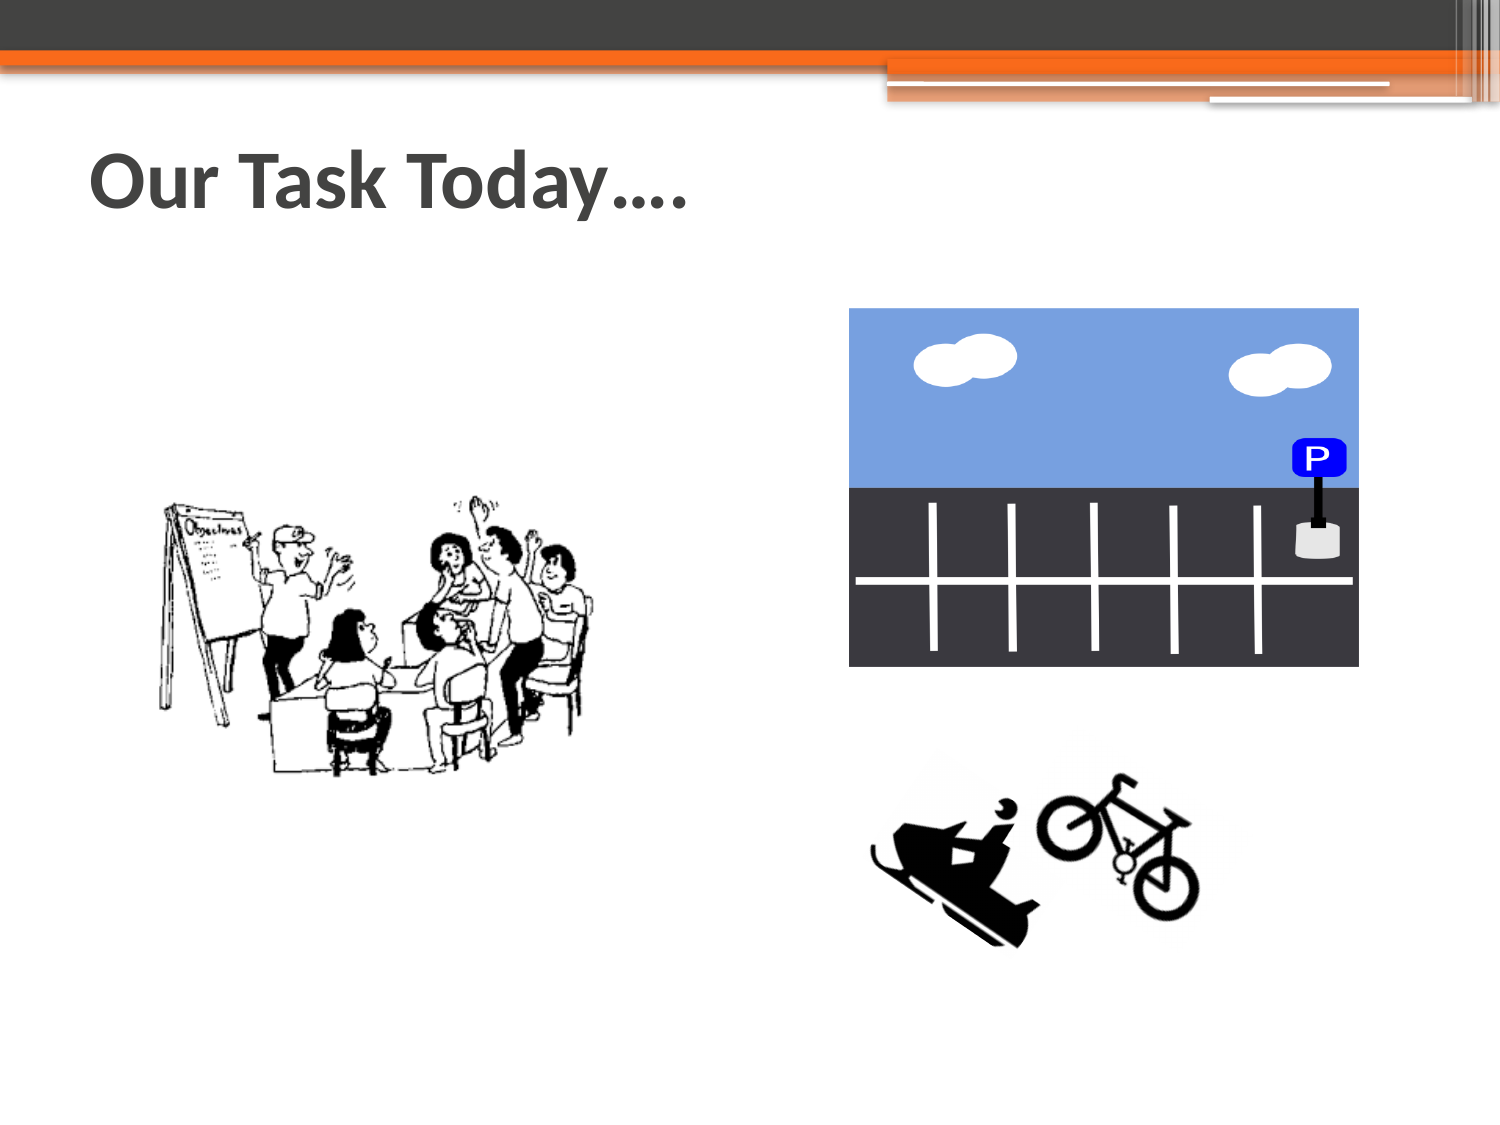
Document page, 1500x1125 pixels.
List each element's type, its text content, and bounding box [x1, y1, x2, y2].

picture [864, 727, 1252, 958]
picture [849, 308, 1359, 667]
title Our Task Today…. [75, 87, 1425, 263]
picture [158, 495, 595, 779]
